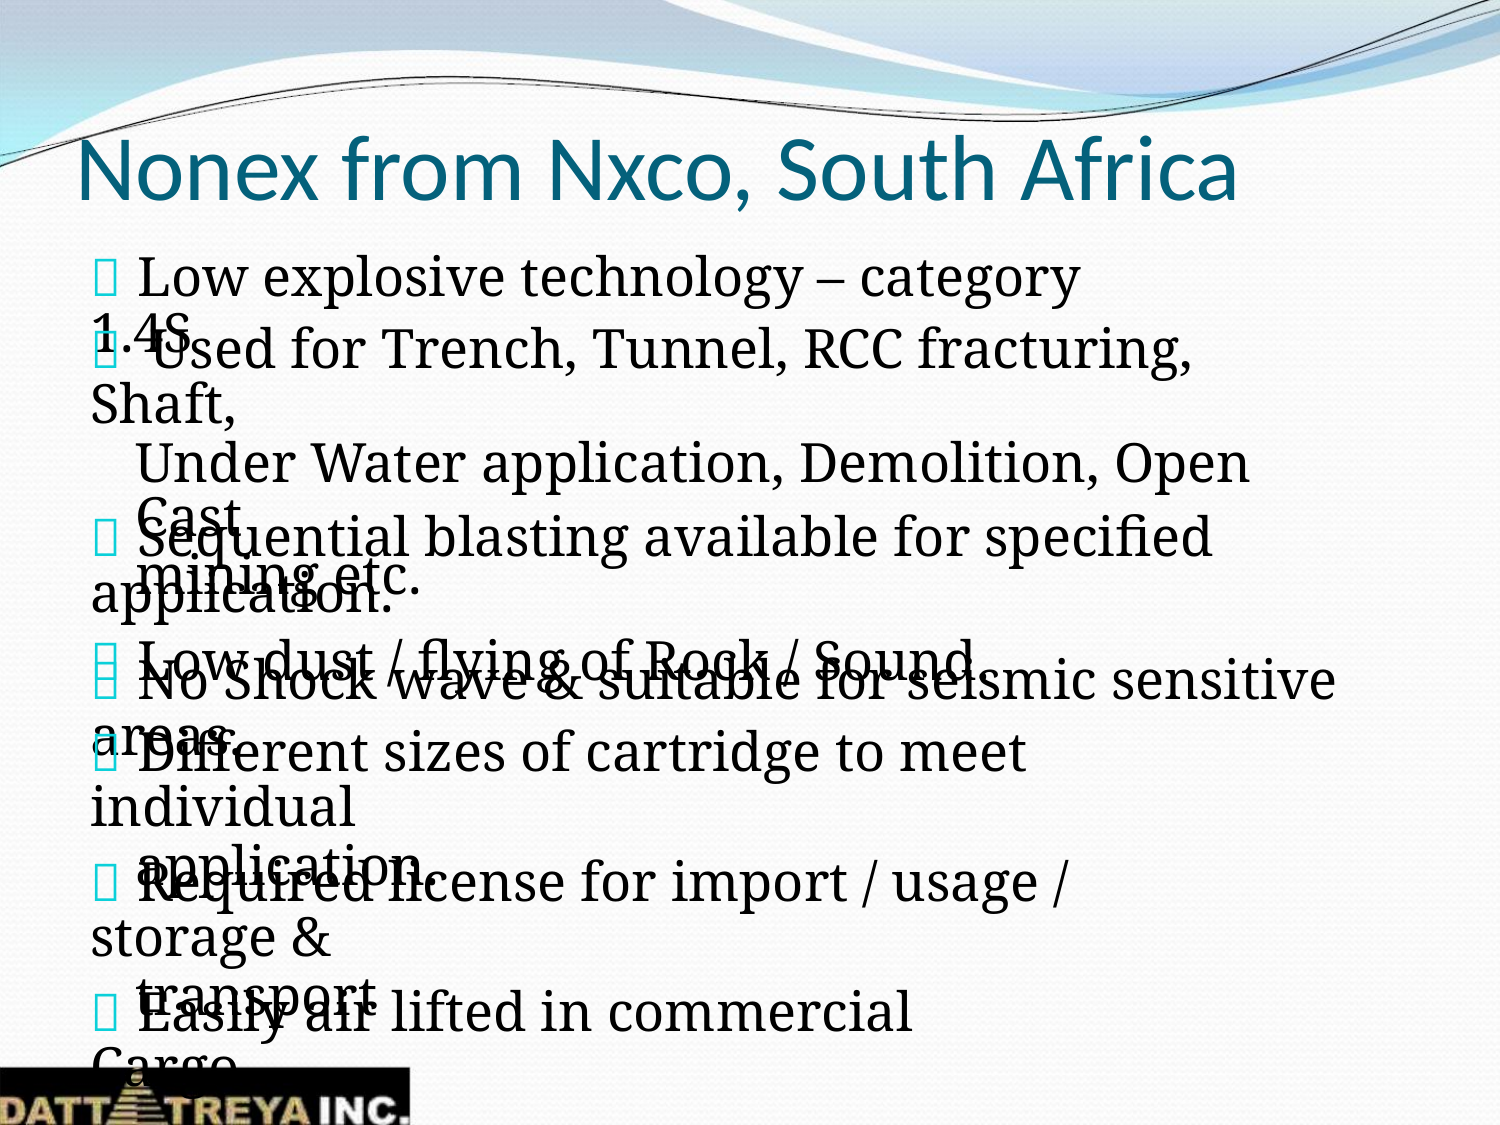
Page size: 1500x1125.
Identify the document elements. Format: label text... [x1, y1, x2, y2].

text_box  Easily air lifted in commercial Cargo. [90, 986, 1025, 1098]
text_box  Used for Trench, Tunnel, RCC fracturing, Shaft, Under Water application, Demolition, Open Cast mining etc. [89, 323, 1317, 606]
text_box  Required license for import / usage / storage & transport [89, 856, 1254, 1026]
text_box  Sequential blasting available for specified application.  Low dust / flying of Rock / Sound. [90, 512, 1419, 692]
text_box [0, 0, 1500, 1125]
text_box  No Shock wave & suitable for seismic sensitive areas. [89, 655, 1396, 767]
text_box Nonex from Nxco, South Africa [74, 124, 1274, 219]
text_box  Different sizes of cartridge to meet individual application. [90, 726, 1226, 856]
text_box  Low explosive technology – category 1.4S [89, 252, 1117, 323]
